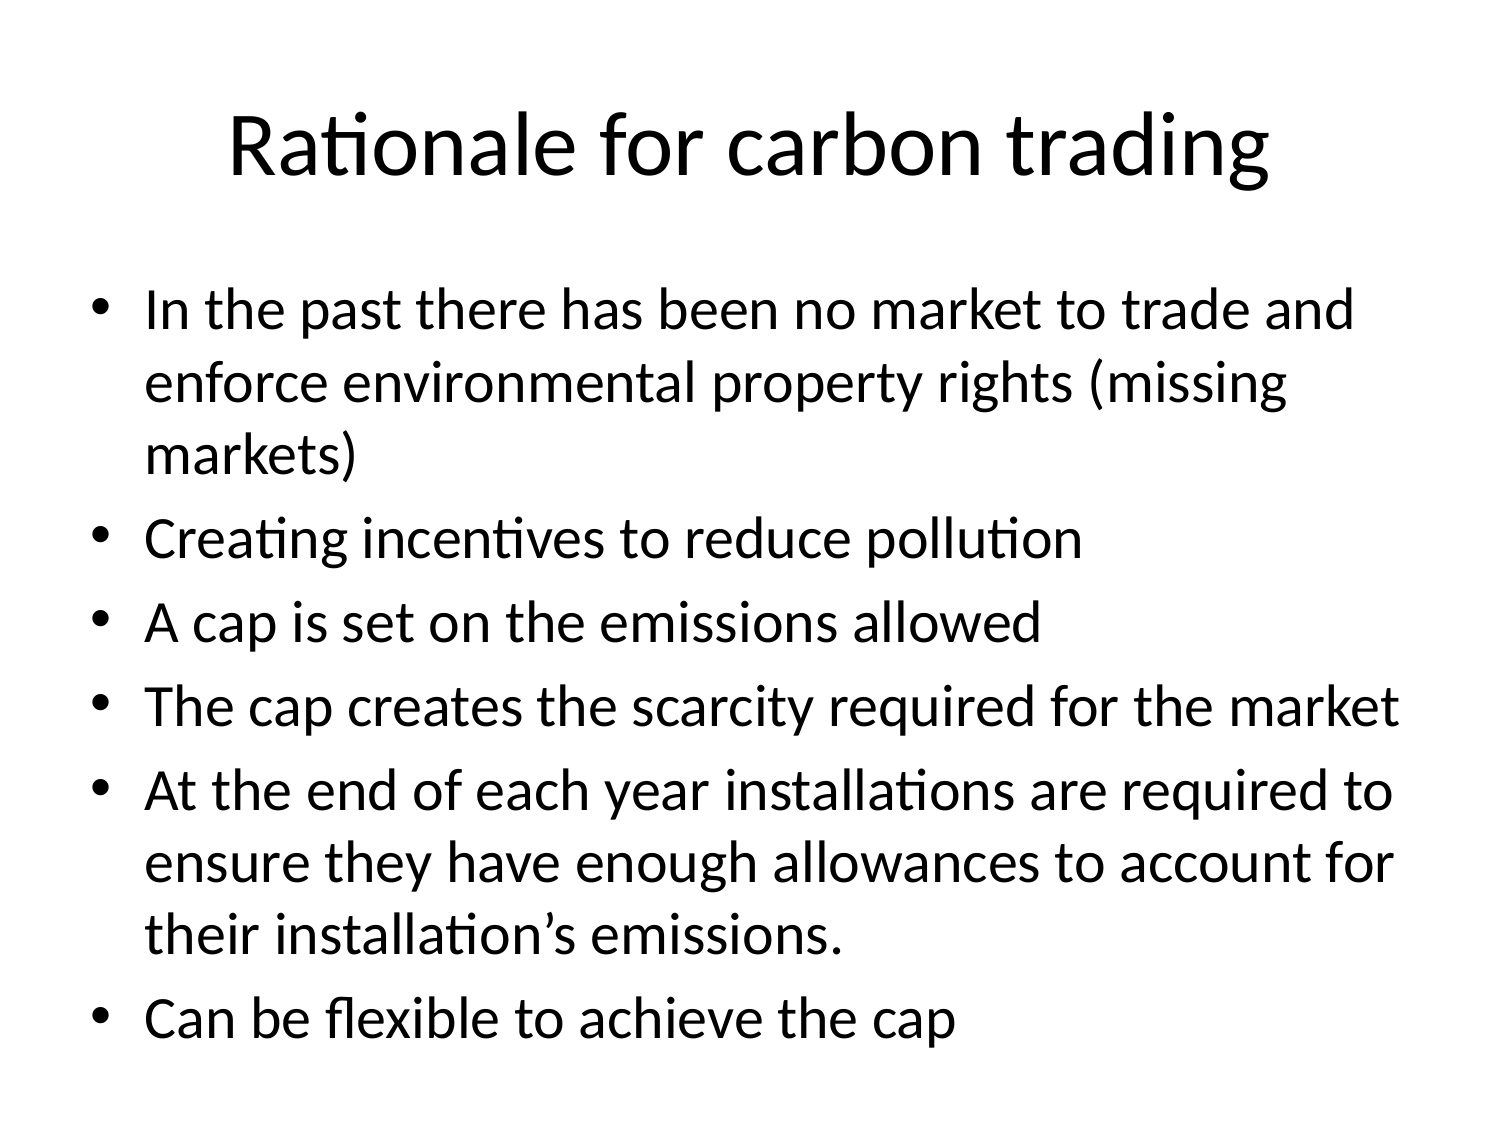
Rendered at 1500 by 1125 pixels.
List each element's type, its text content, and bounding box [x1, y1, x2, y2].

list In the past there has been no market to trade and enforce environmental property rights (missing markets) Creating incentives to reduce pollution A cap is set on the emissions allowed The cap creates the scarcity required for the market At the end of each year installations are required to ensure they have enough allowances to account for their installation’s emissions. Can be flexible to achieve the cap [75, 262, 1425, 1083]
title Rationale for carbon trading [75, 45, 1425, 233]
